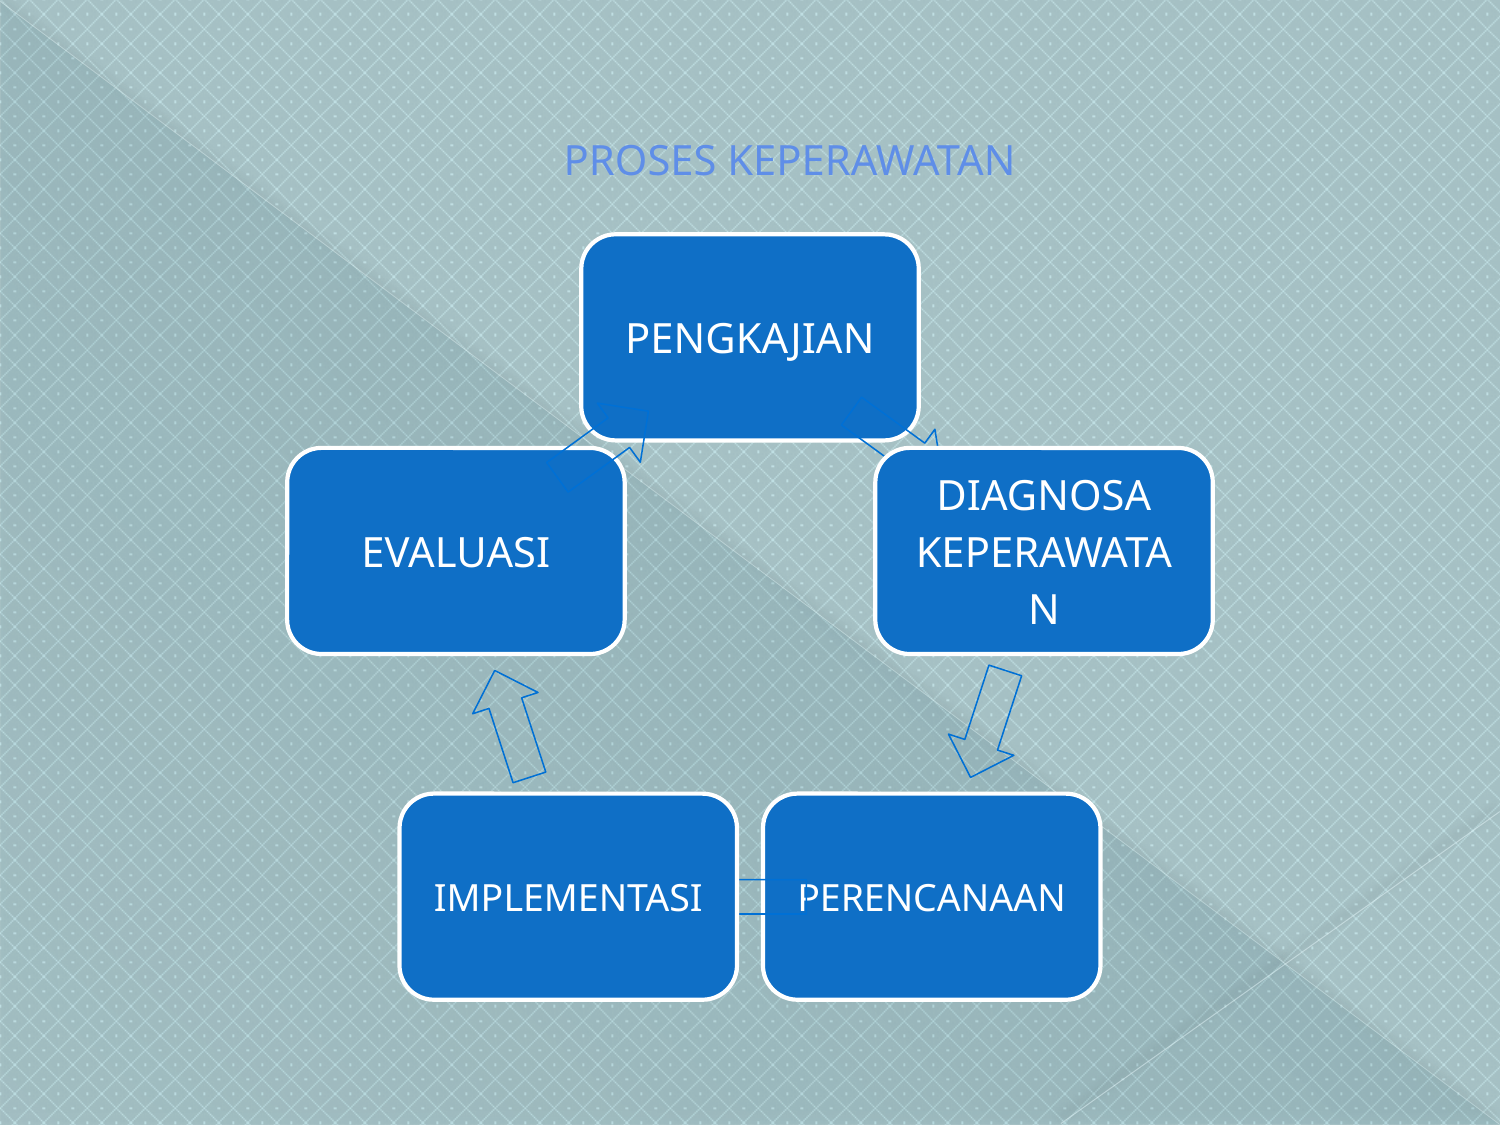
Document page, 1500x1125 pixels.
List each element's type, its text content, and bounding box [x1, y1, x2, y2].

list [74, 234, 1426, 1060]
title PROSES KEPERAWATAN [75, 43, 1425, 224]
